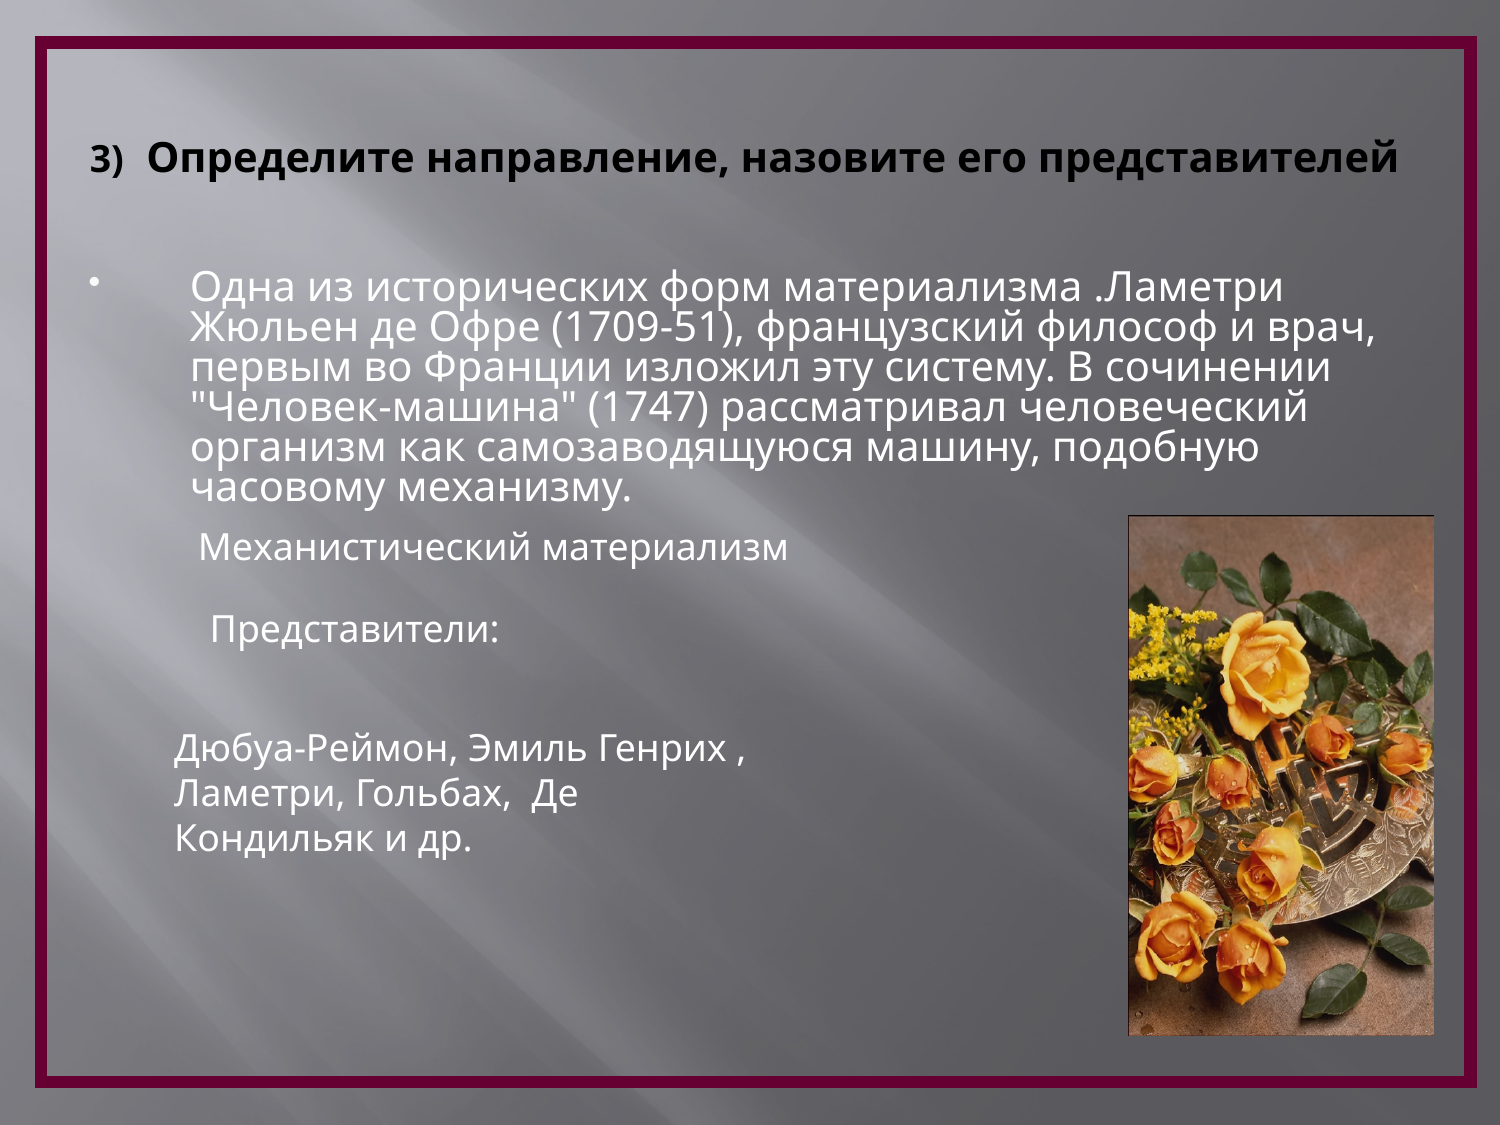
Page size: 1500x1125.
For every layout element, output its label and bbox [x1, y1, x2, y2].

picture [1127, 515, 1434, 1036]
text_box [41, 42, 1471, 1083]
